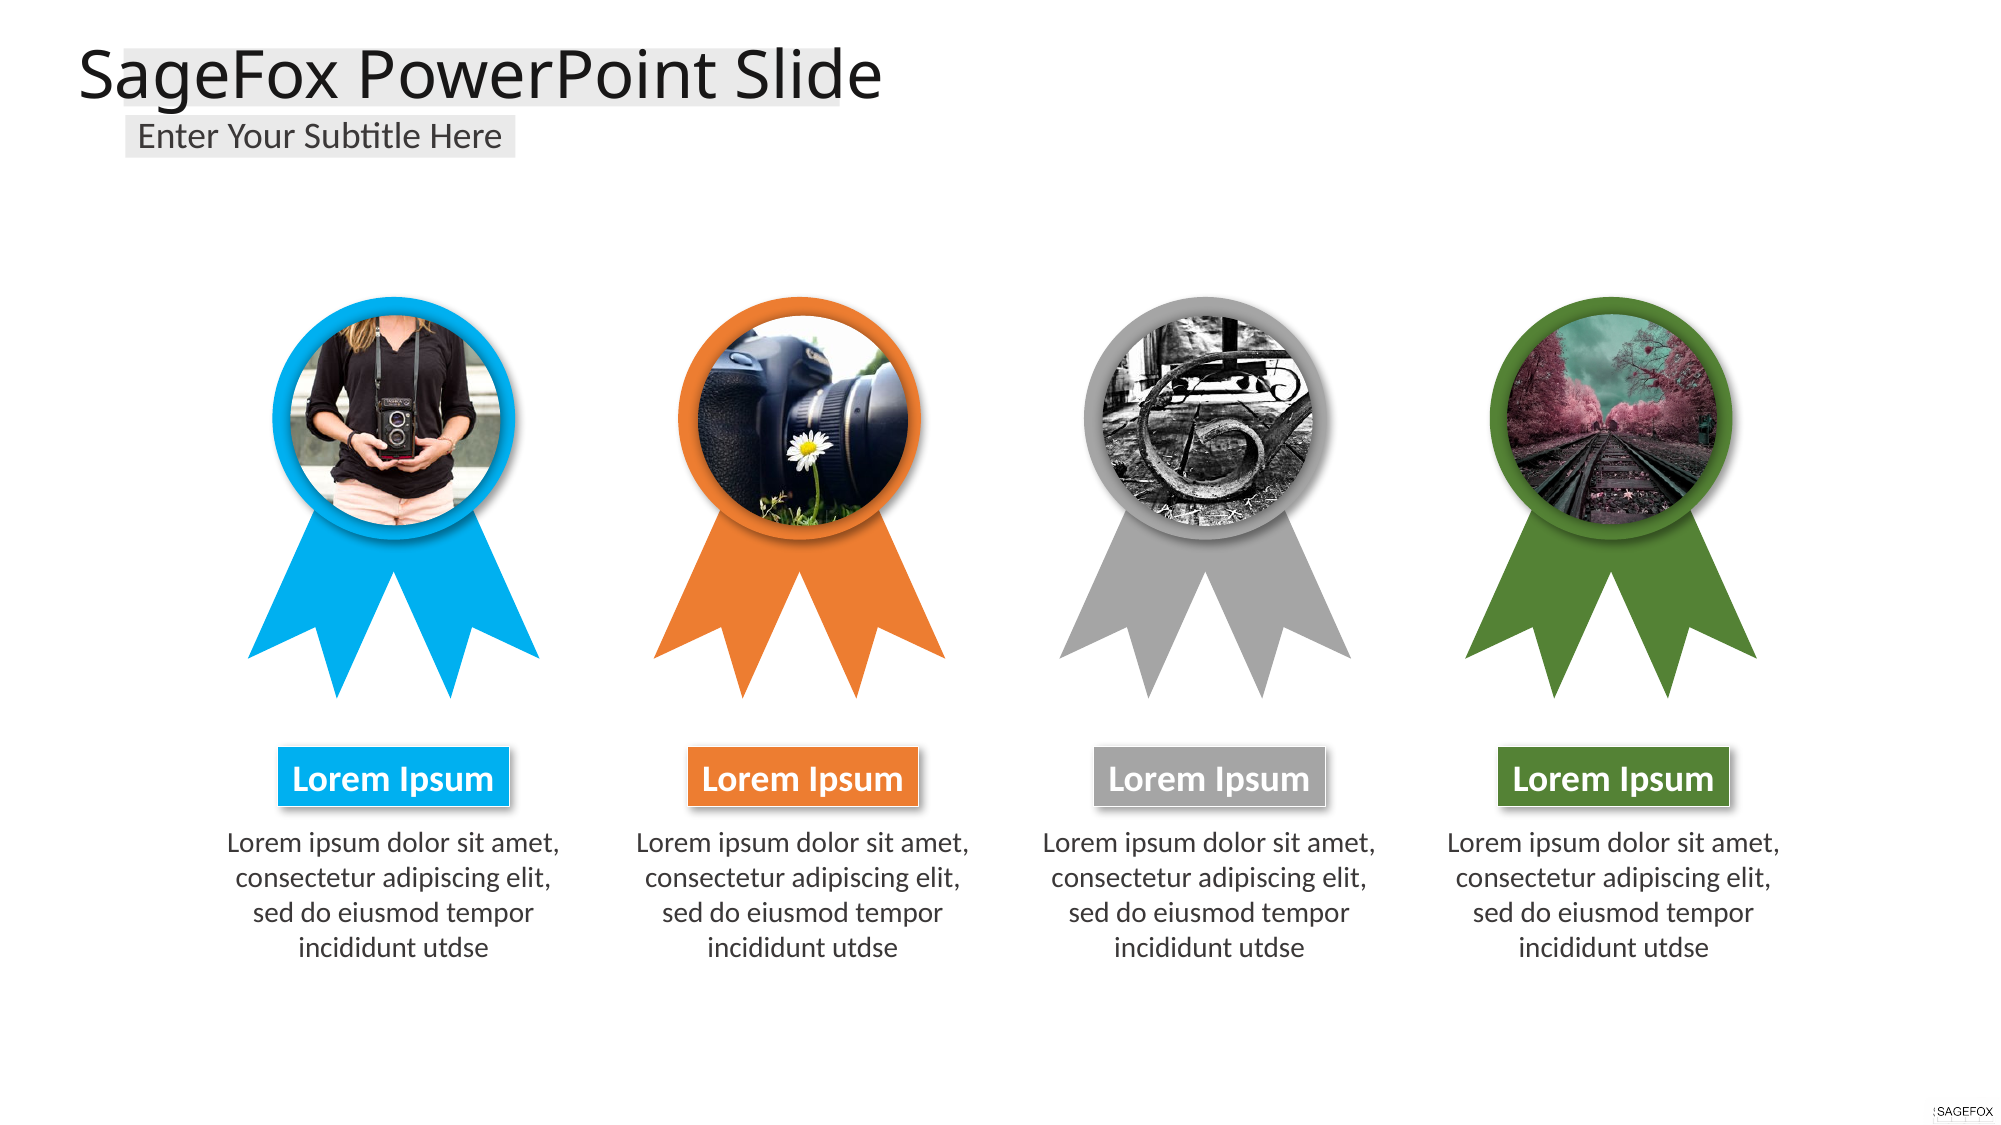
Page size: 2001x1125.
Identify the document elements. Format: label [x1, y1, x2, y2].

text_box [1511, 442, 1711, 690]
picture [1929, 1106, 1997, 1125]
text_box [294, 442, 494, 690]
text_box [699, 442, 900, 690]
text_box [1088, 301, 1315, 478]
text_box [696, 314, 910, 464]
text_box [217, 746, 571, 965]
text_box [123, 48, 840, 158]
text_box [1105, 442, 1305, 690]
text_box [626, 746, 980, 965]
text_box [1505, 313, 1719, 458]
text_box [1437, 746, 1791, 965]
text_box [1101, 314, 1314, 463]
text_box [1494, 301, 1726, 479]
text_box [1033, 746, 1386, 965]
text_box [289, 314, 502, 460]
text_box [682, 301, 900, 478]
text_box [277, 301, 503, 479]
